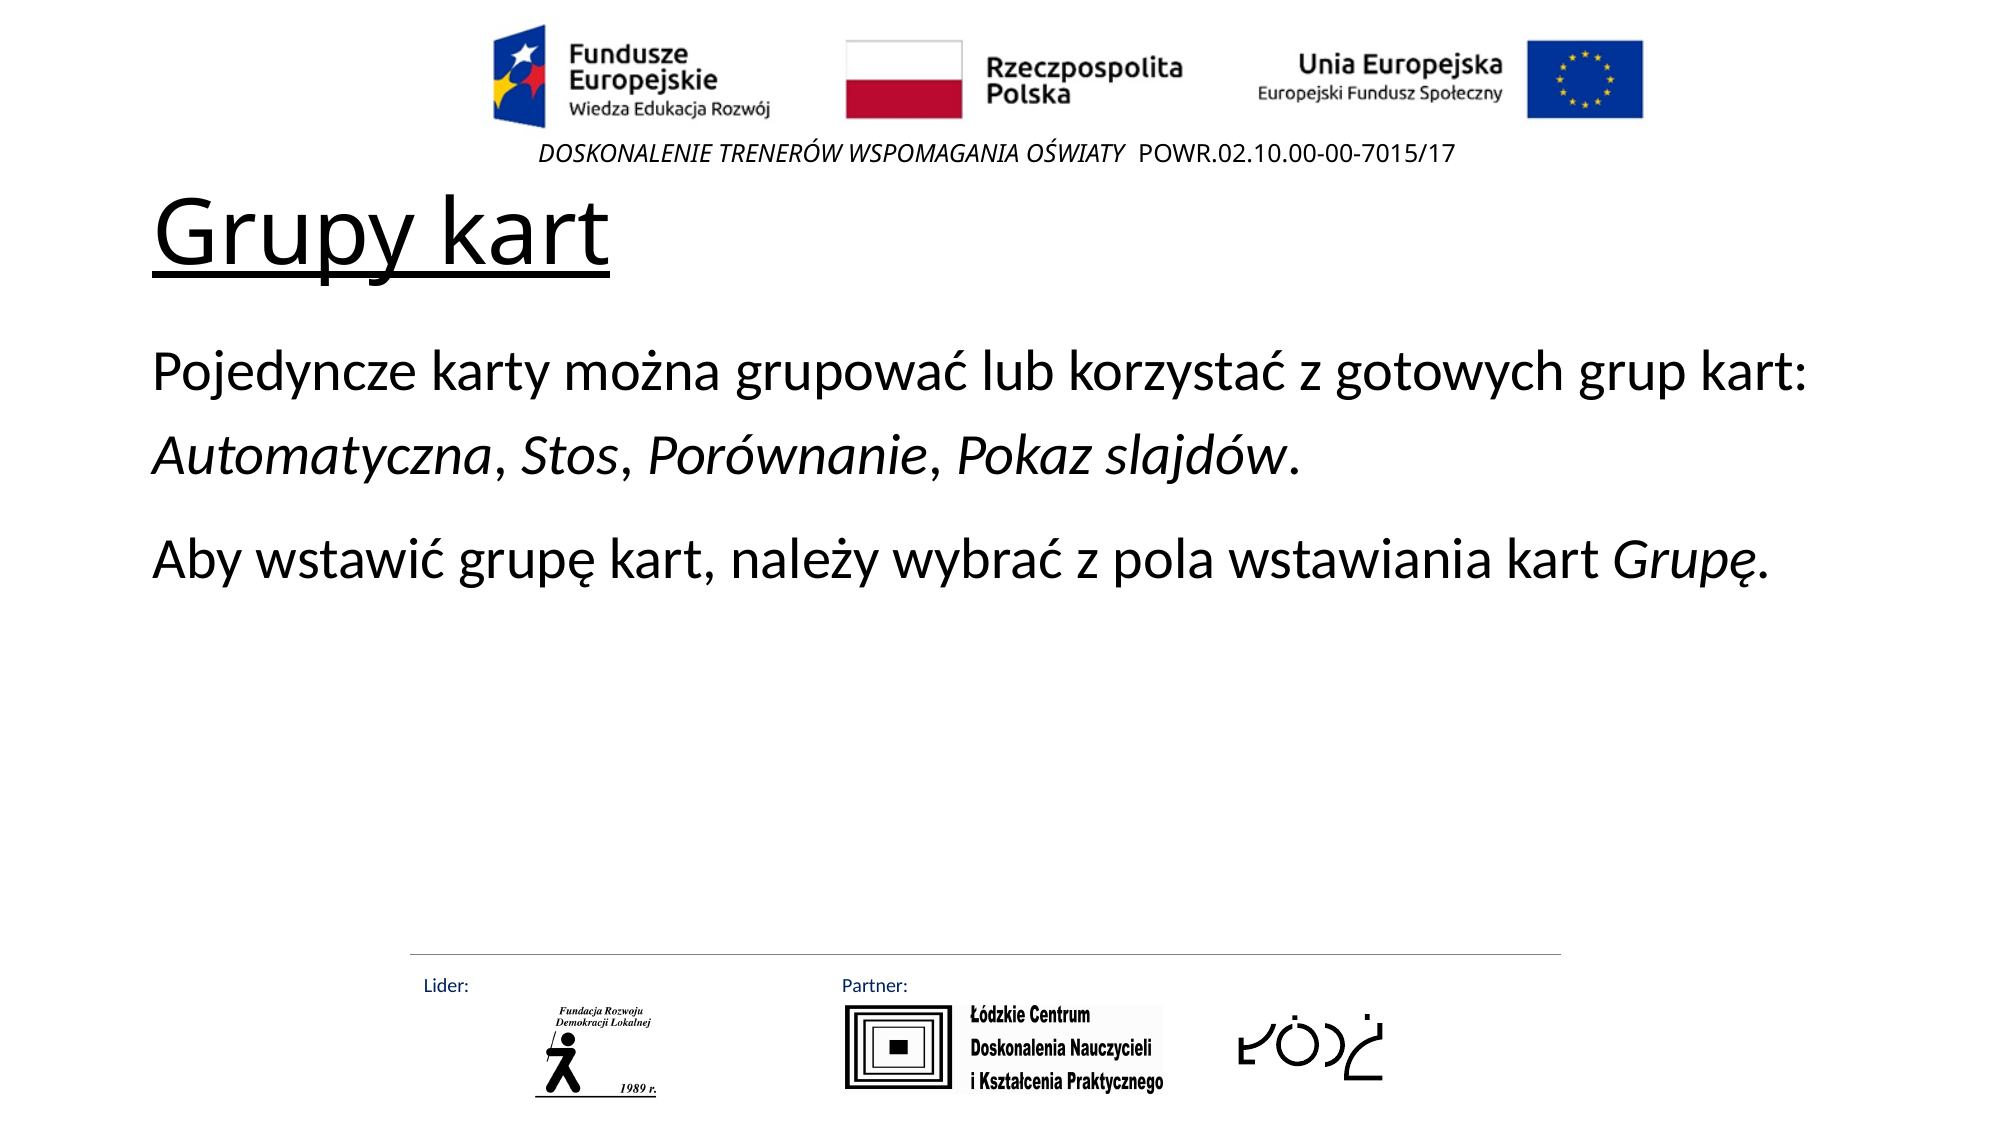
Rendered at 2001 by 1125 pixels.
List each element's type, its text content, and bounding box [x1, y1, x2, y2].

picture [1270, 146, 1278, 154]
title Grupy kart [137, 159, 1863, 310]
list Pojedyncze karty można grupować lub korzystać z gotowych grup kart: Automatyczna, Stos, Porównanie, Pokaz slajdów. Aby wstawić grupę kart, należy wybrać z pola wstawiania kart Grupę. [137, 310, 1863, 953]
picture [1305, 146, 1313, 154]
picture [1327, 146, 1335, 154]
picture [558, 146, 569, 154]
picture [1291, 146, 1299, 154]
picture [1157, 146, 1169, 154]
picture [1220, 146, 1228, 154]
picture [887, 146, 894, 153]
picture [1106, 145, 1116, 154]
picture [1342, 146, 1350, 154]
picture [1143, 146, 1150, 153]
picture [1200, 146, 1206, 153]
picture [806, 146, 817, 154]
picture [793, 146, 800, 153]
picture [735, 146, 742, 153]
picture [900, 146, 911, 154]
footer [662, 1042, 1338, 1103]
picture [603, 146, 614, 154]
picture [543, 146, 552, 154]
picture [468, 0, 1669, 154]
picture [1378, 146, 1386, 154]
picture [1029, 146, 1040, 154]
